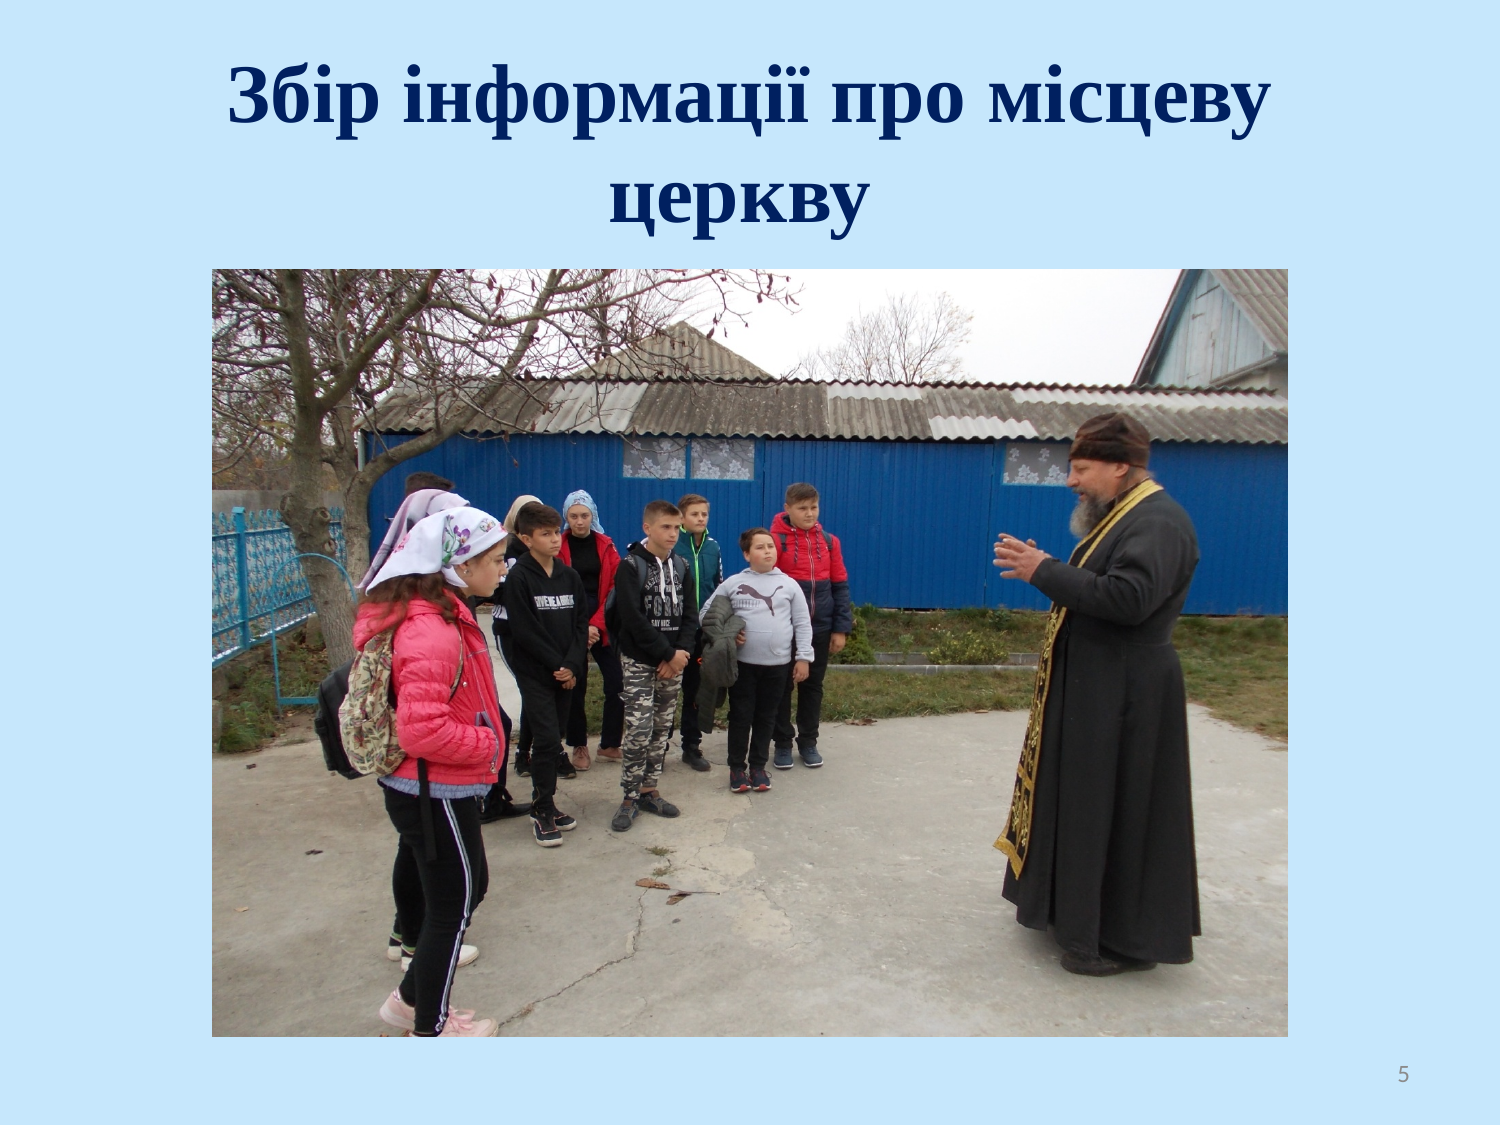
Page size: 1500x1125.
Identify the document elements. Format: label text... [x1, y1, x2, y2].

slide_number 5 [1074, 1042, 1425, 1103]
title Збір інформації про місцеву церкву [74, 44, 1426, 233]
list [212, 269, 1288, 1038]
